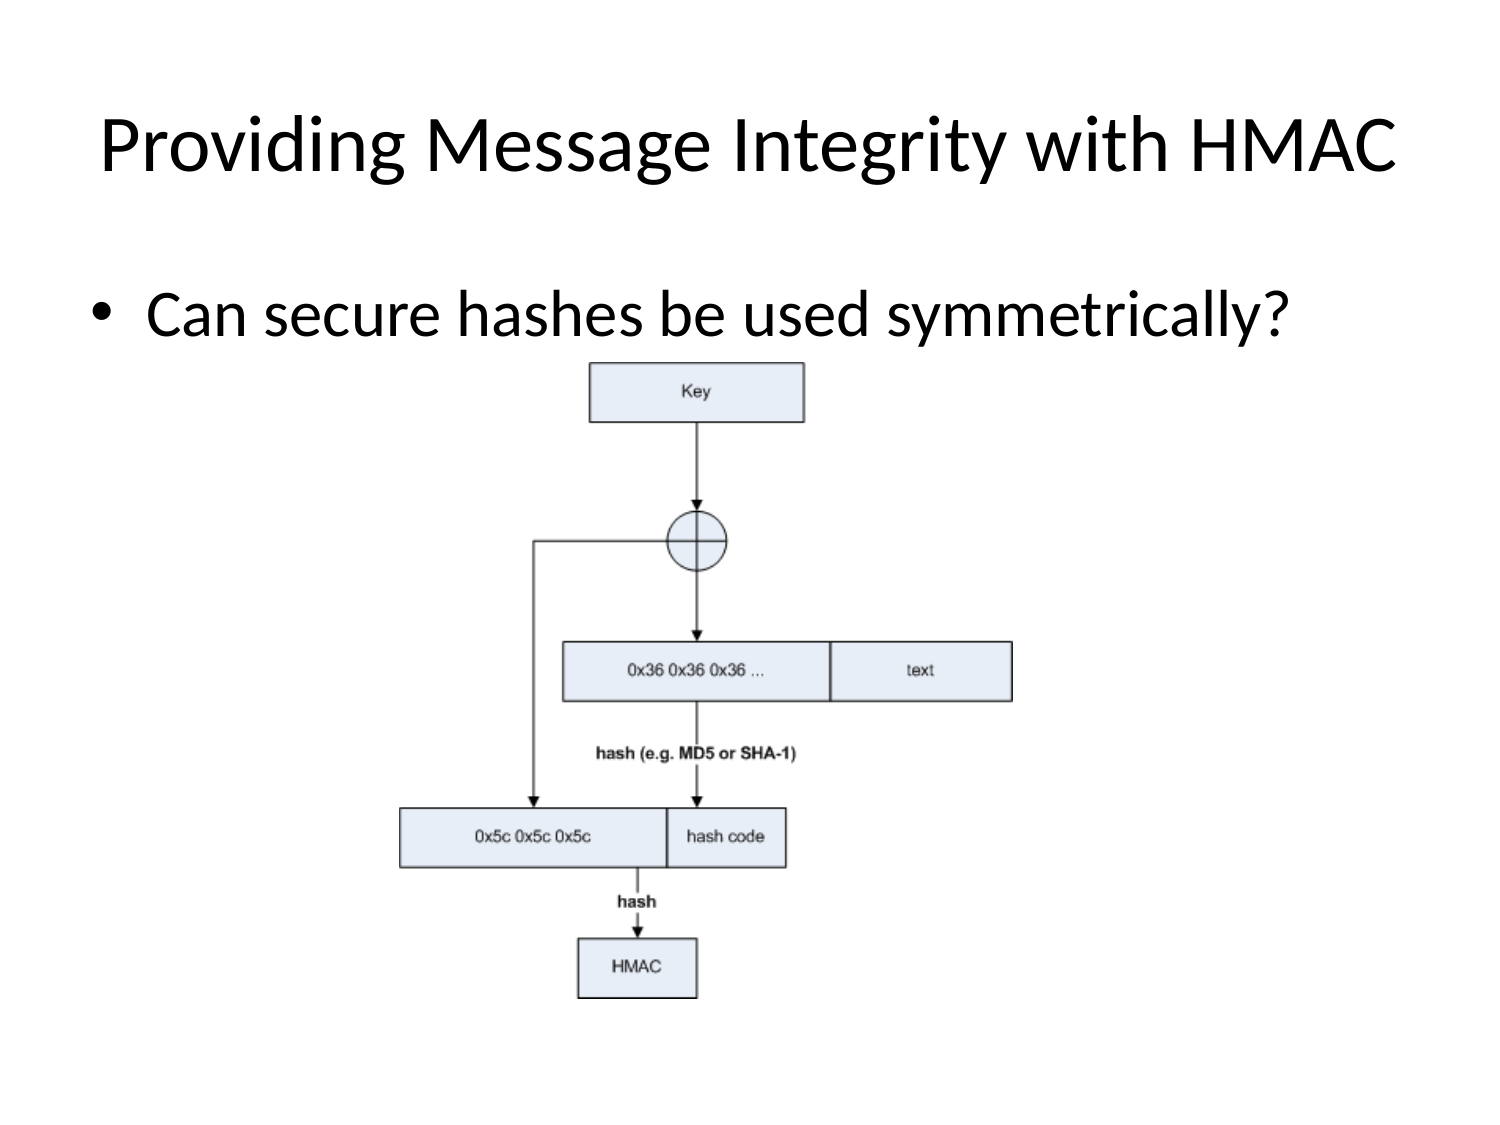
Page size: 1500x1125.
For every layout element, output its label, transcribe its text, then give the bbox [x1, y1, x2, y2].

list Can secure hashes be used symmetrically? [75, 262, 1425, 1005]
title Providing Message Integrity with HMAC [75, 45, 1425, 233]
picture [399, 362, 1013, 999]
